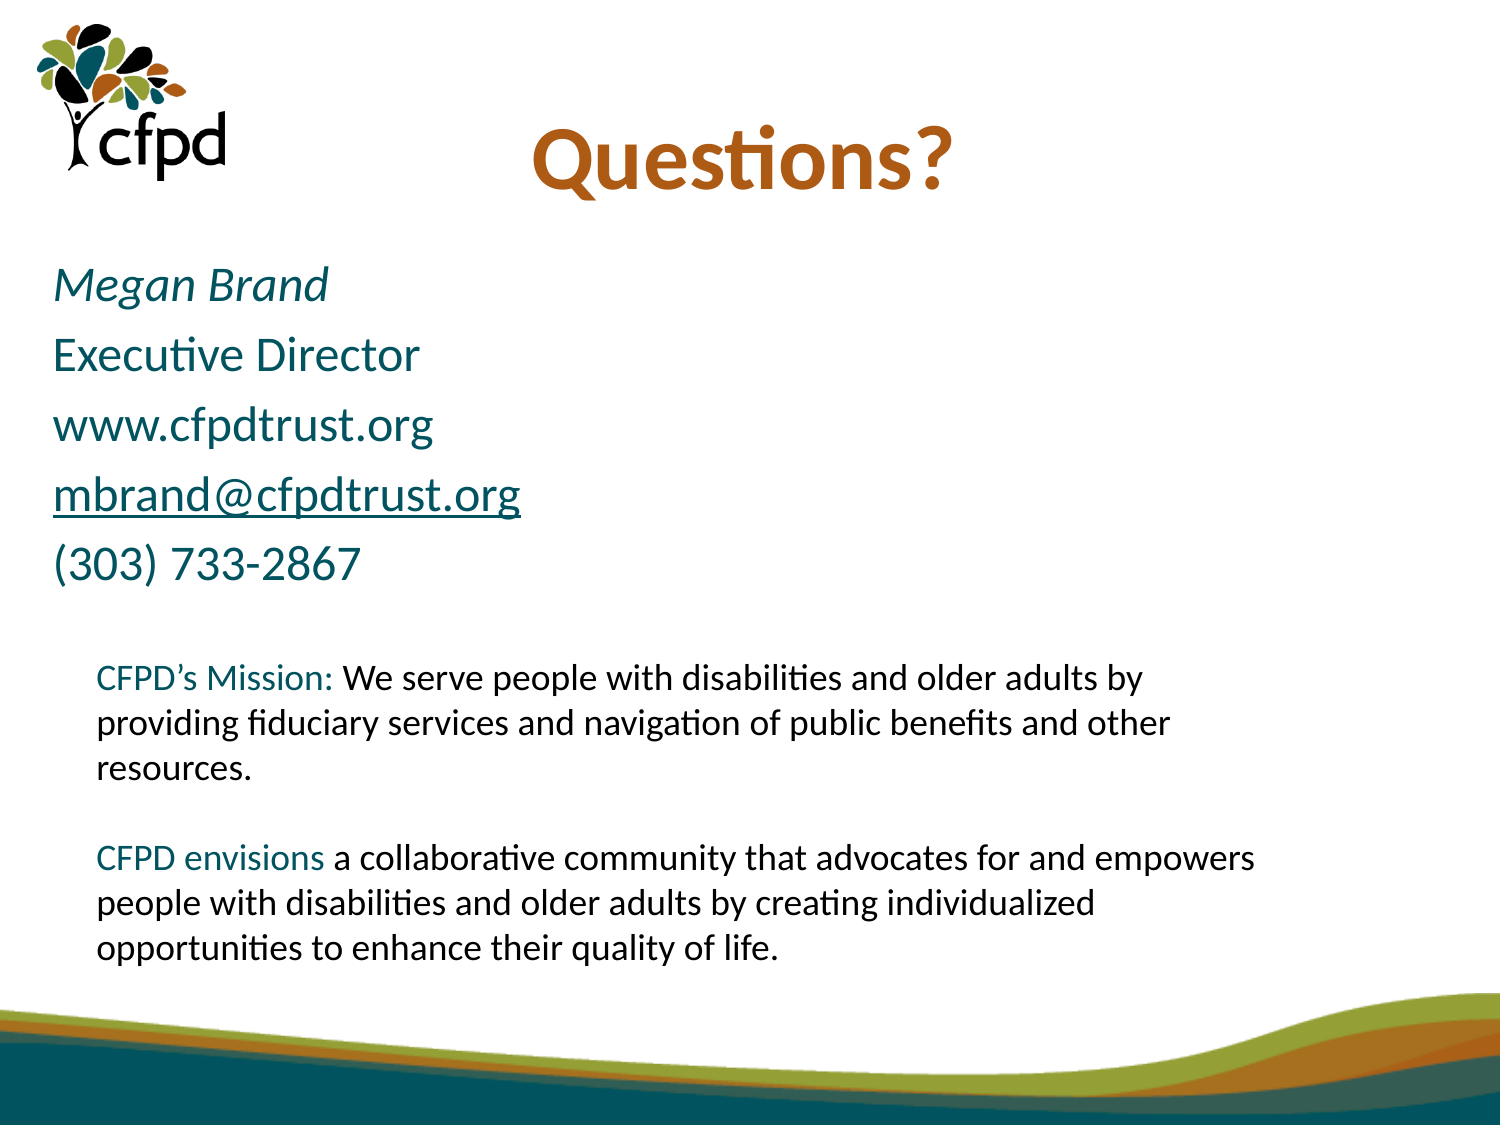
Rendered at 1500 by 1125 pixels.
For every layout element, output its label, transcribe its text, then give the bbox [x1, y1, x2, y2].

picture [37, 24, 226, 182]
title Questions? [312, 62, 1175, 244]
text_box CFPD’s Mission: We serve people with disabilities and older adults by providing fiduciary services and navigation of public benefits and other resources. CFPD envisions a collaborative community that advocates for and empowers people with disabilities and older adults by creating individualized opportunities to enhance their quality of life. [81, 645, 1294, 975]
picture [0, 993, 1500, 1125]
subtitle Megan Brand Executive Director www.cfpdtrust.org mbrand@cfpdtrust.org (303) 733-2867 [37, 243, 675, 613]
